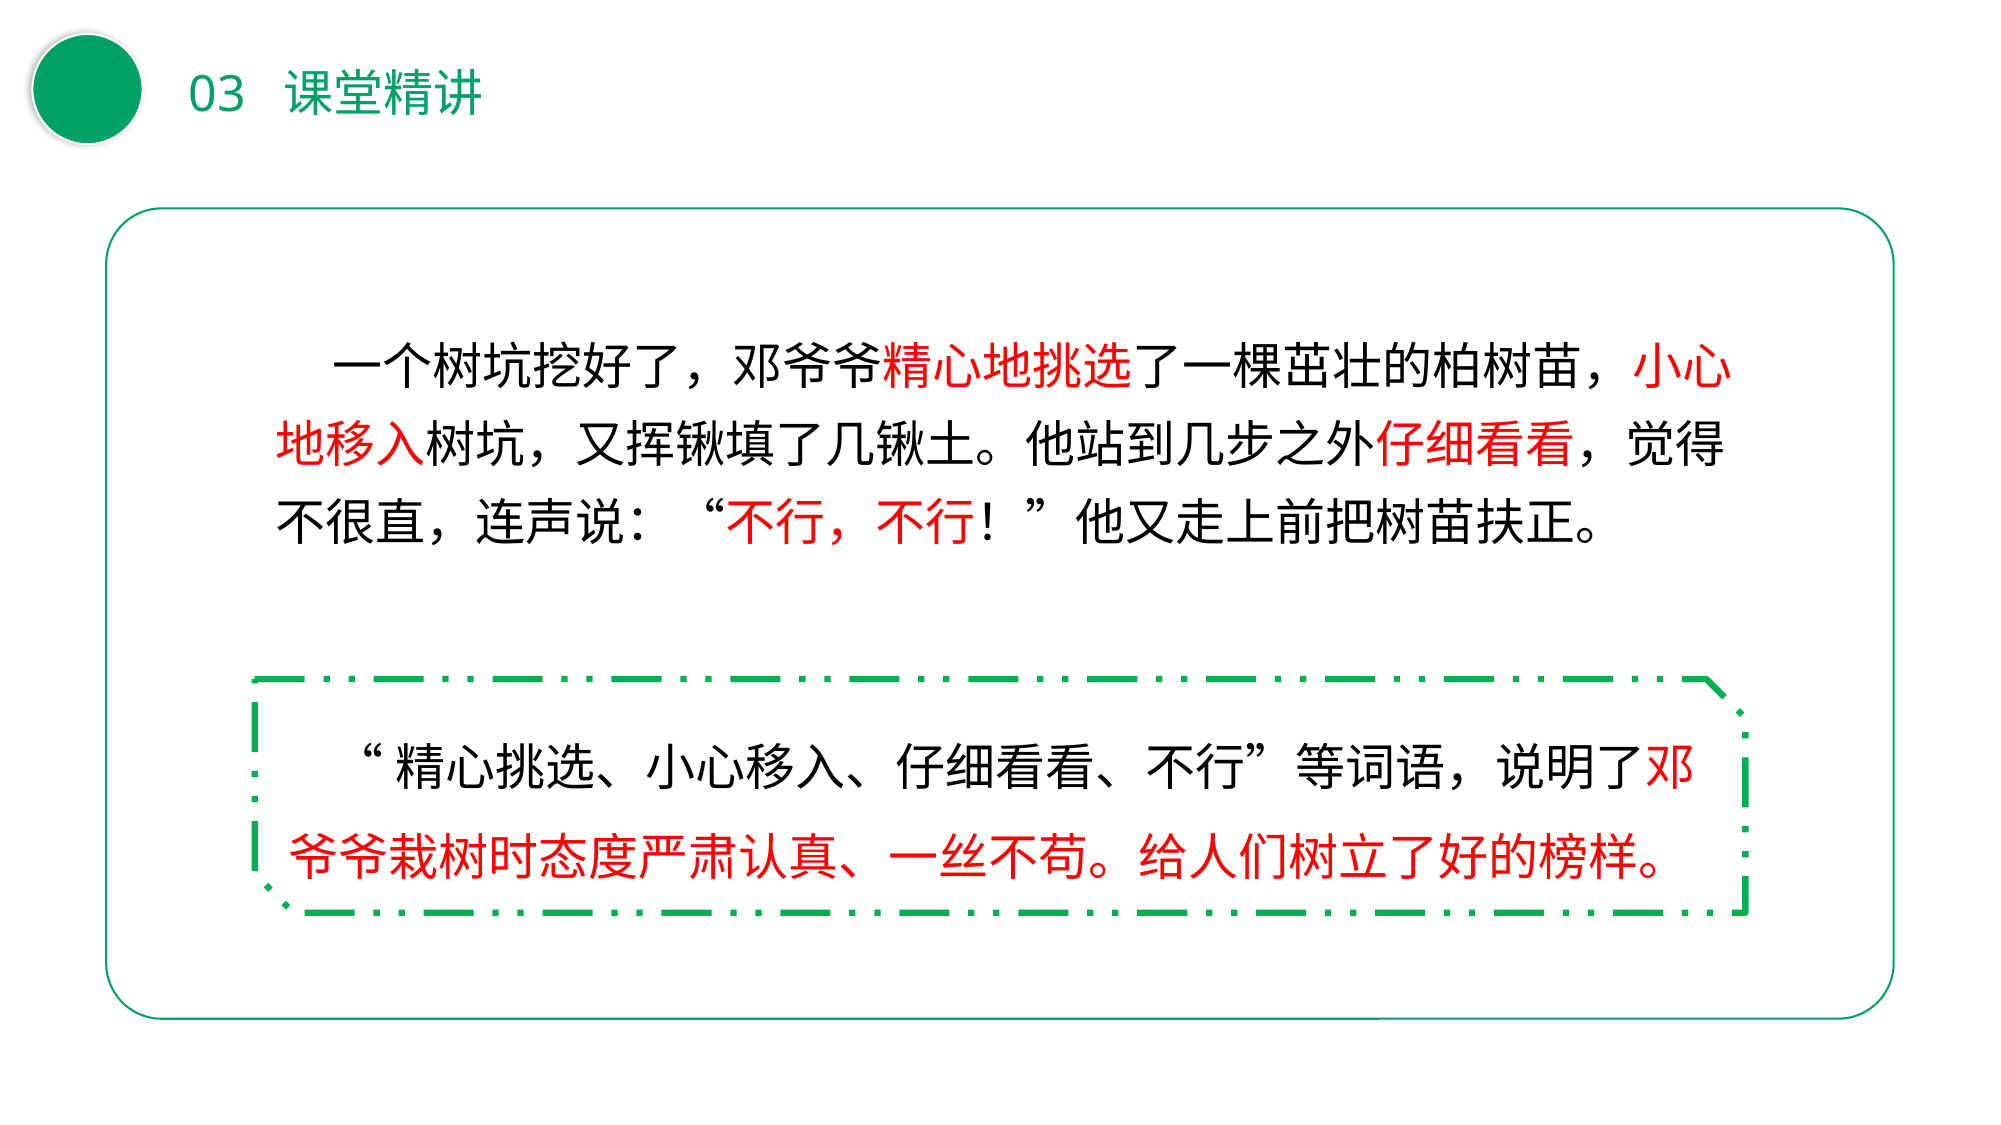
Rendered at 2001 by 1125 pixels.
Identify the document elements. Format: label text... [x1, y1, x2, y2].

text_box “精心挑选、小心移入、仔细看看、不行”等词语，说明了邓爷爷栽树时态度严肃认真、一丝不苟。给人们树立了好的榜样。 [254, 679, 1746, 913]
text_box 一个树坑挖好了，邓爷爷精心地挑选了一棵茁壮的柏树苗，小心地移入树坑，又挥锹填了几锹土。他站到几步之外仔细看看，觉得不很直，连声说：“不行，不行！”他又走上前把树苗扶正。 [260, 308, 1769, 558]
list 03 课堂精讲 [173, 60, 586, 139]
